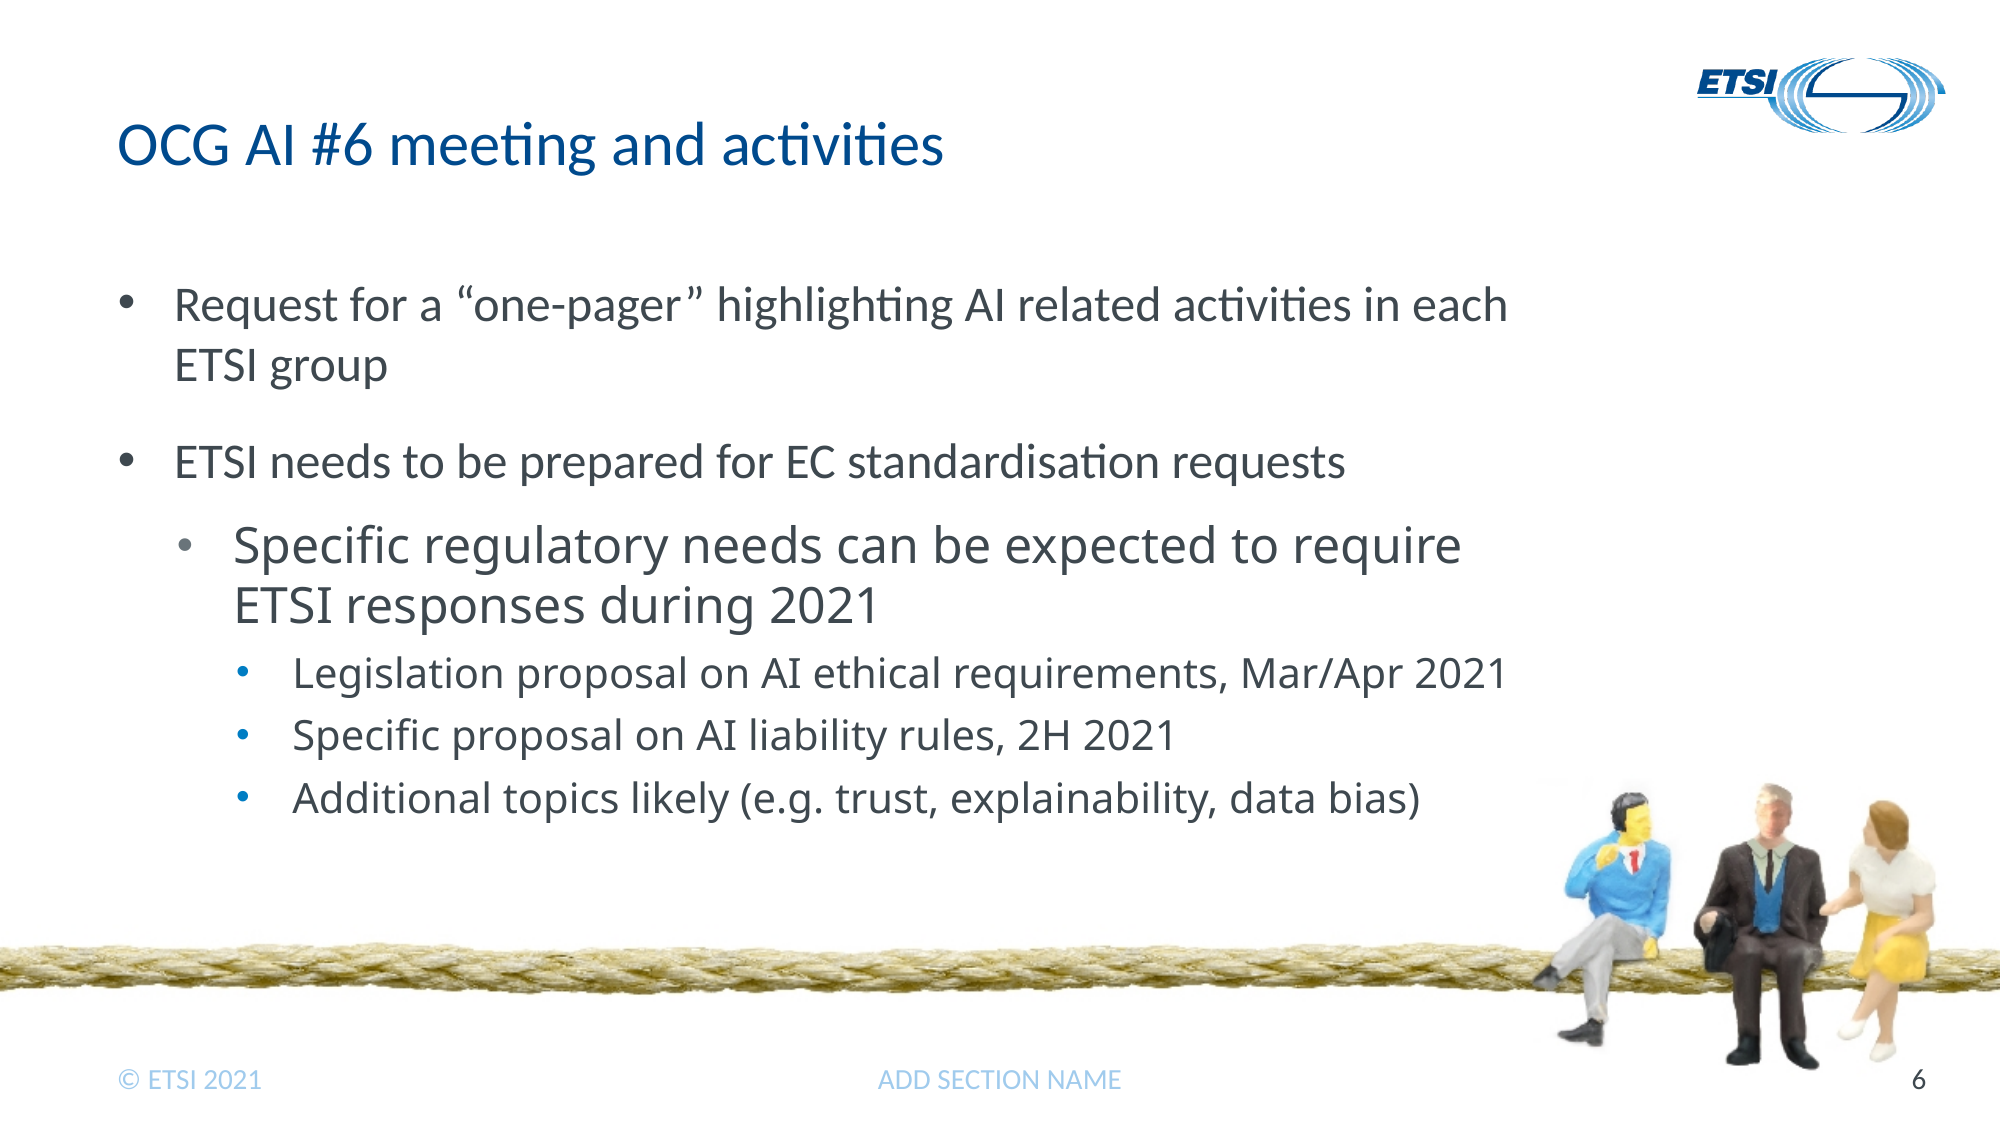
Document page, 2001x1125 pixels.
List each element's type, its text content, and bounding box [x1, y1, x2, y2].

list Request for a “one-pager” highlighting AI related activities in each ETSI group ETSI needs to be prepared for EC standardisation requests Specific regulatory needs can be expected to require ETSI responses during 2021 Legislation proposal on AI ethical requirements, Mar/Apr 2021 Specific proposal on AI liability rules, 2H 2021 Additional topics likely (e.g. trust, explainability, data bias) [100, 262, 1561, 926]
picture [221, 1072, 230, 1080]
title OCG AI #6 meeting and activities [100, 45, 1561, 188]
footer ADD SECTION NAME [662, 1048, 1338, 1108]
picture [0, 774, 2000, 1080]
picture [1697, 58, 1946, 138]
